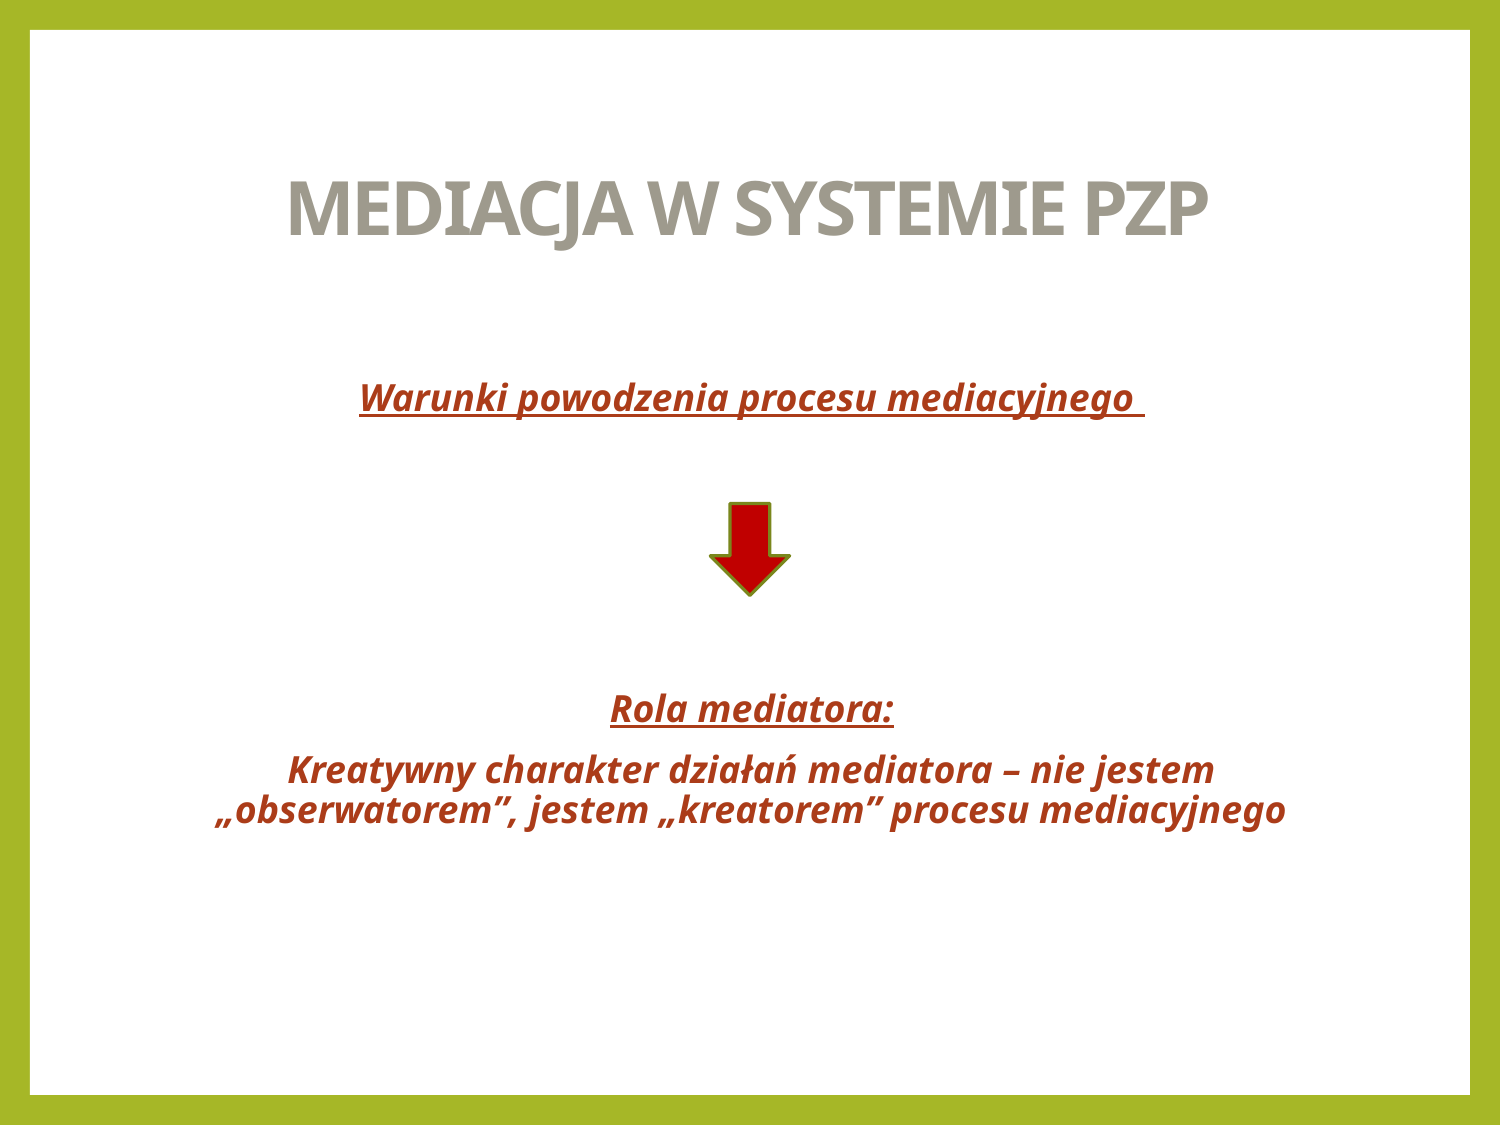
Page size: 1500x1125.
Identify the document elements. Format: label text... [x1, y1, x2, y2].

title MEDIACJA W SYSTEMIE PZP [140, 99, 1356, 323]
text_box [708, 501, 792, 597]
list Warunki powodzenia procesu mediacyjnego Rola mediatora: Kreatywny charakter działań mediatora – nie jestem „obserwatorem”, jestem „kreatorem” procesu mediacyjnego [144, 300, 1360, 988]
